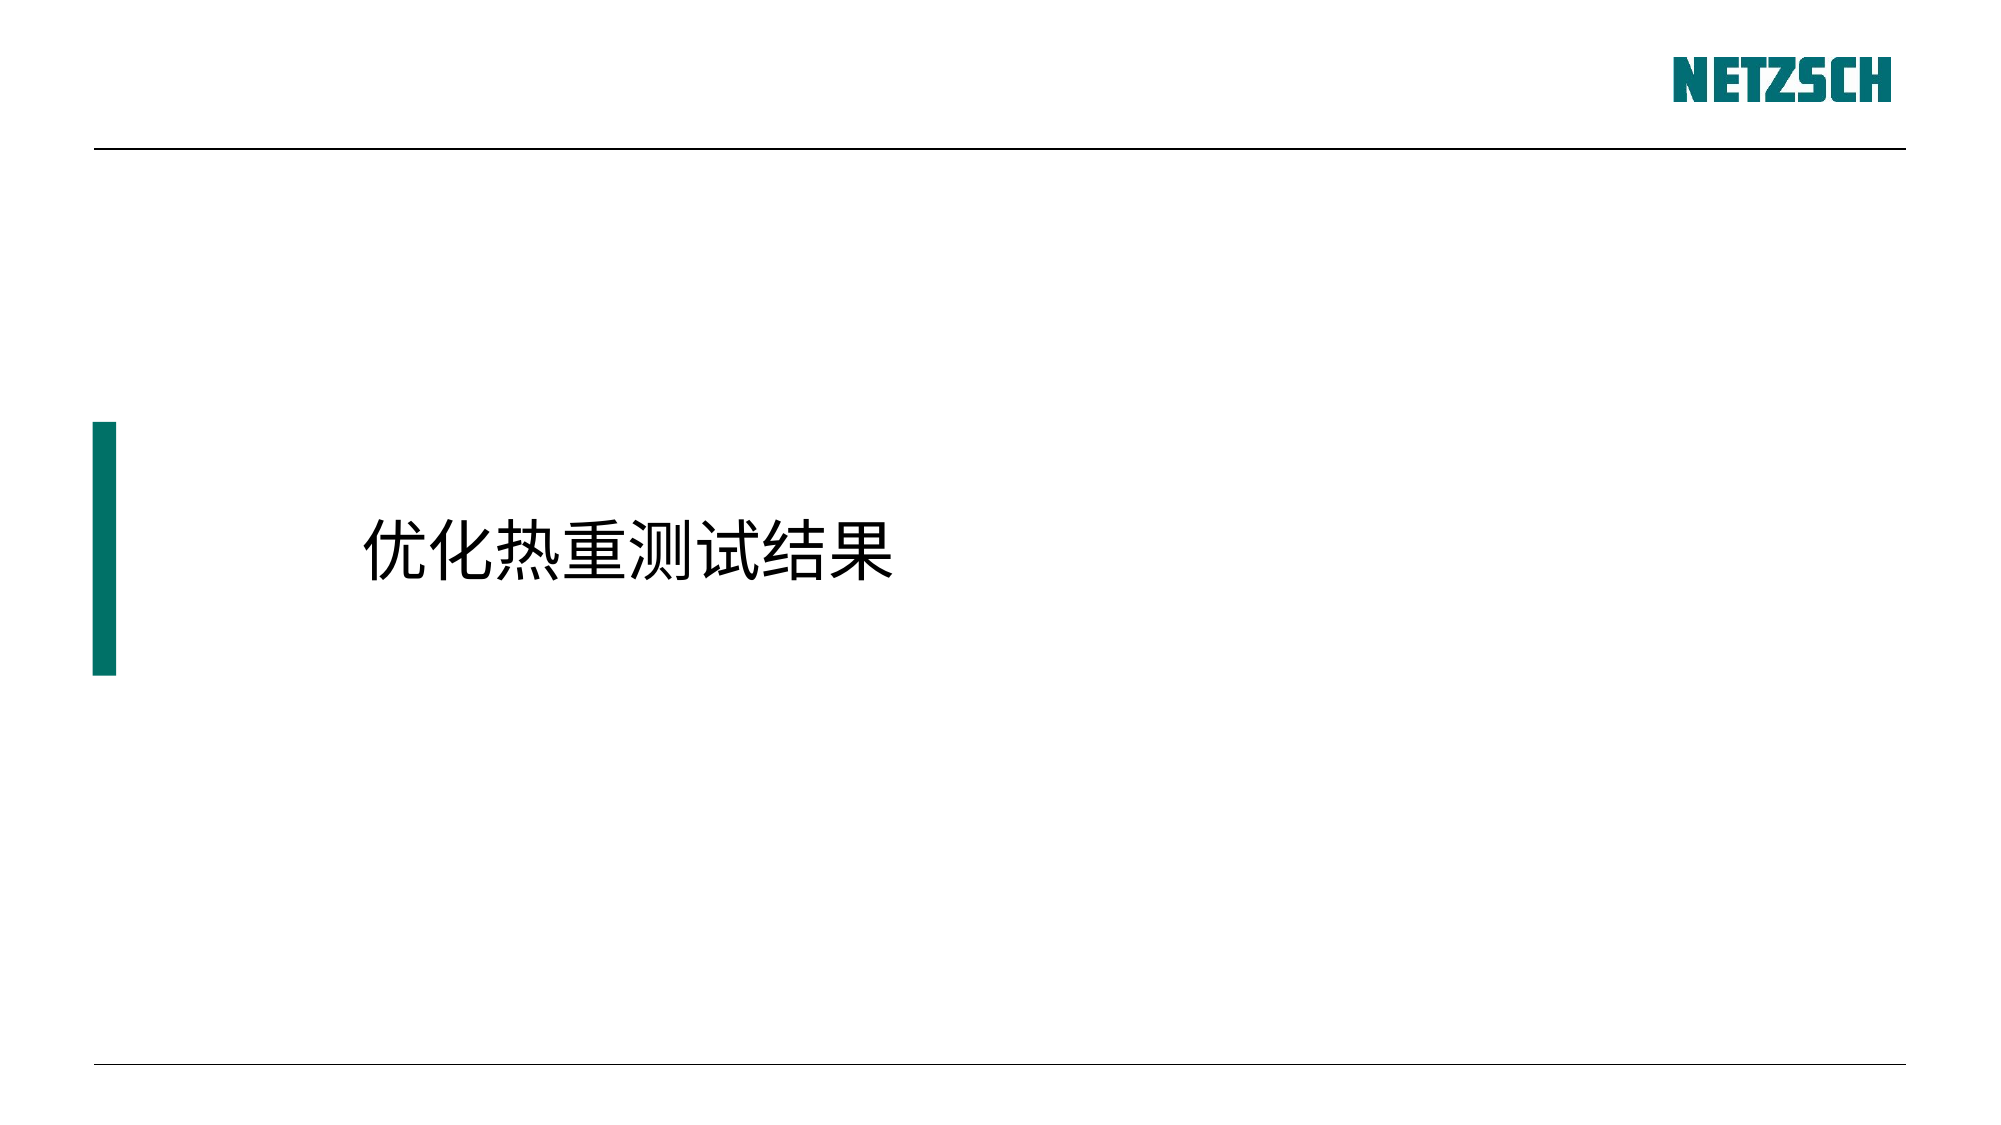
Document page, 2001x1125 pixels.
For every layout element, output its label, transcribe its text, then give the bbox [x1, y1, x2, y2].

list 优化热重测试结果 [361, 508, 1804, 590]
picture [1673, 57, 1891, 102]
list 2.1 [92, 421, 117, 676]
